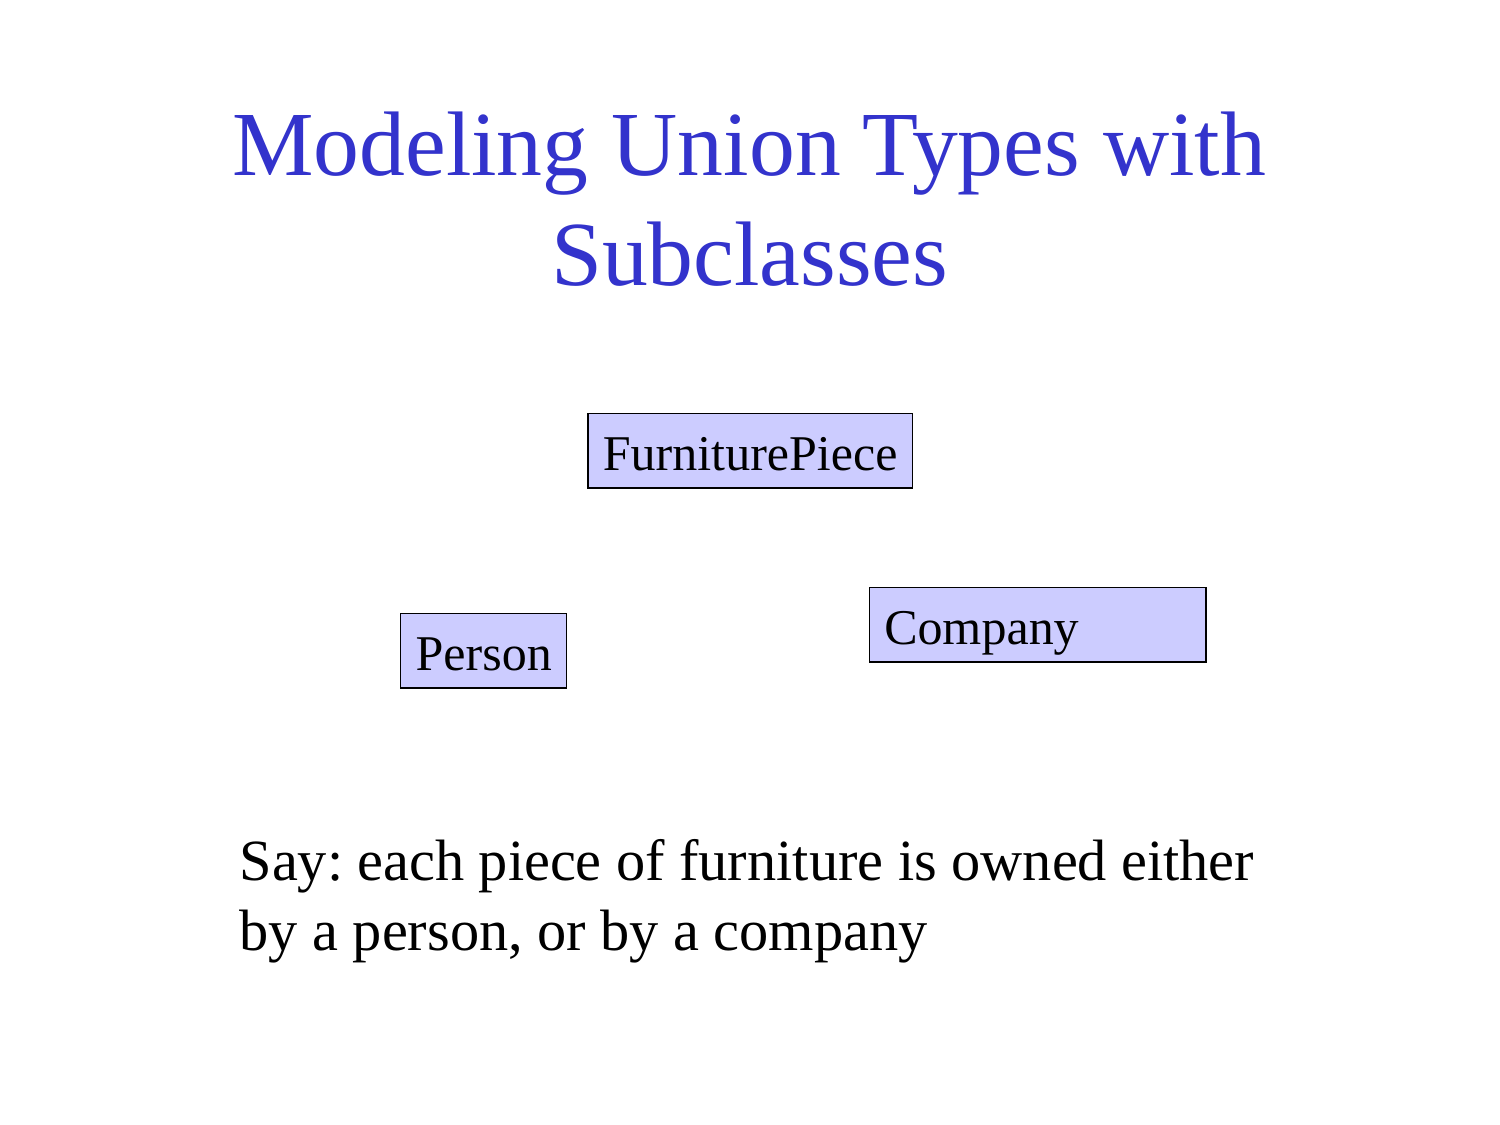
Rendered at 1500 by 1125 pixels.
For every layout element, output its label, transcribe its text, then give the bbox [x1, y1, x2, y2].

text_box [399, 412, 1152, 690]
text_box Say: each piece of furniture is owned either by a person, or by a company [225, 815, 1325, 970]
title Modeling Union Types with Subclasses [112, 99, 1388, 288]
